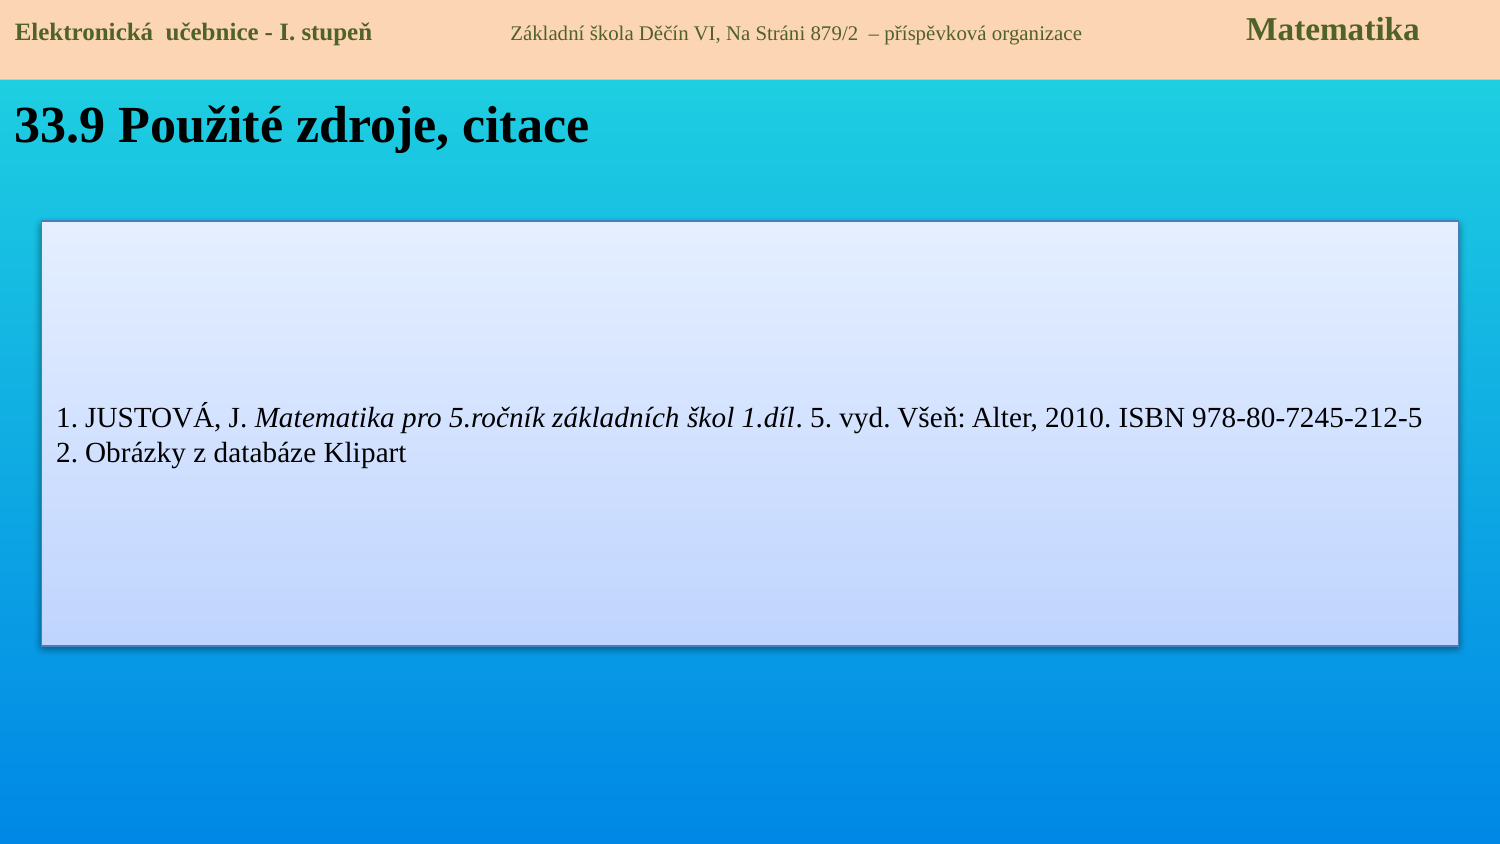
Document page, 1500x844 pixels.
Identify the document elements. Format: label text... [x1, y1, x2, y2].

text_box 33.9 Použité zdroje, citace [0, 83, 916, 161]
text_box 1. JUSTOVÁ, J. Matematika pro 5.ročník základních škol 1.díl. 5. vyd. Všeň: Alter, 2010. ISBN 978-80-7245-212-5 2. Obrázky z databáze Klipart [41, 220, 1459, 647]
text_box Elektronická učebnice - I. stupeň Základní škola Děčín VI, Na Stráni 879/2 – příspěvková organizace Matematika [0, 0, 1500, 80]
